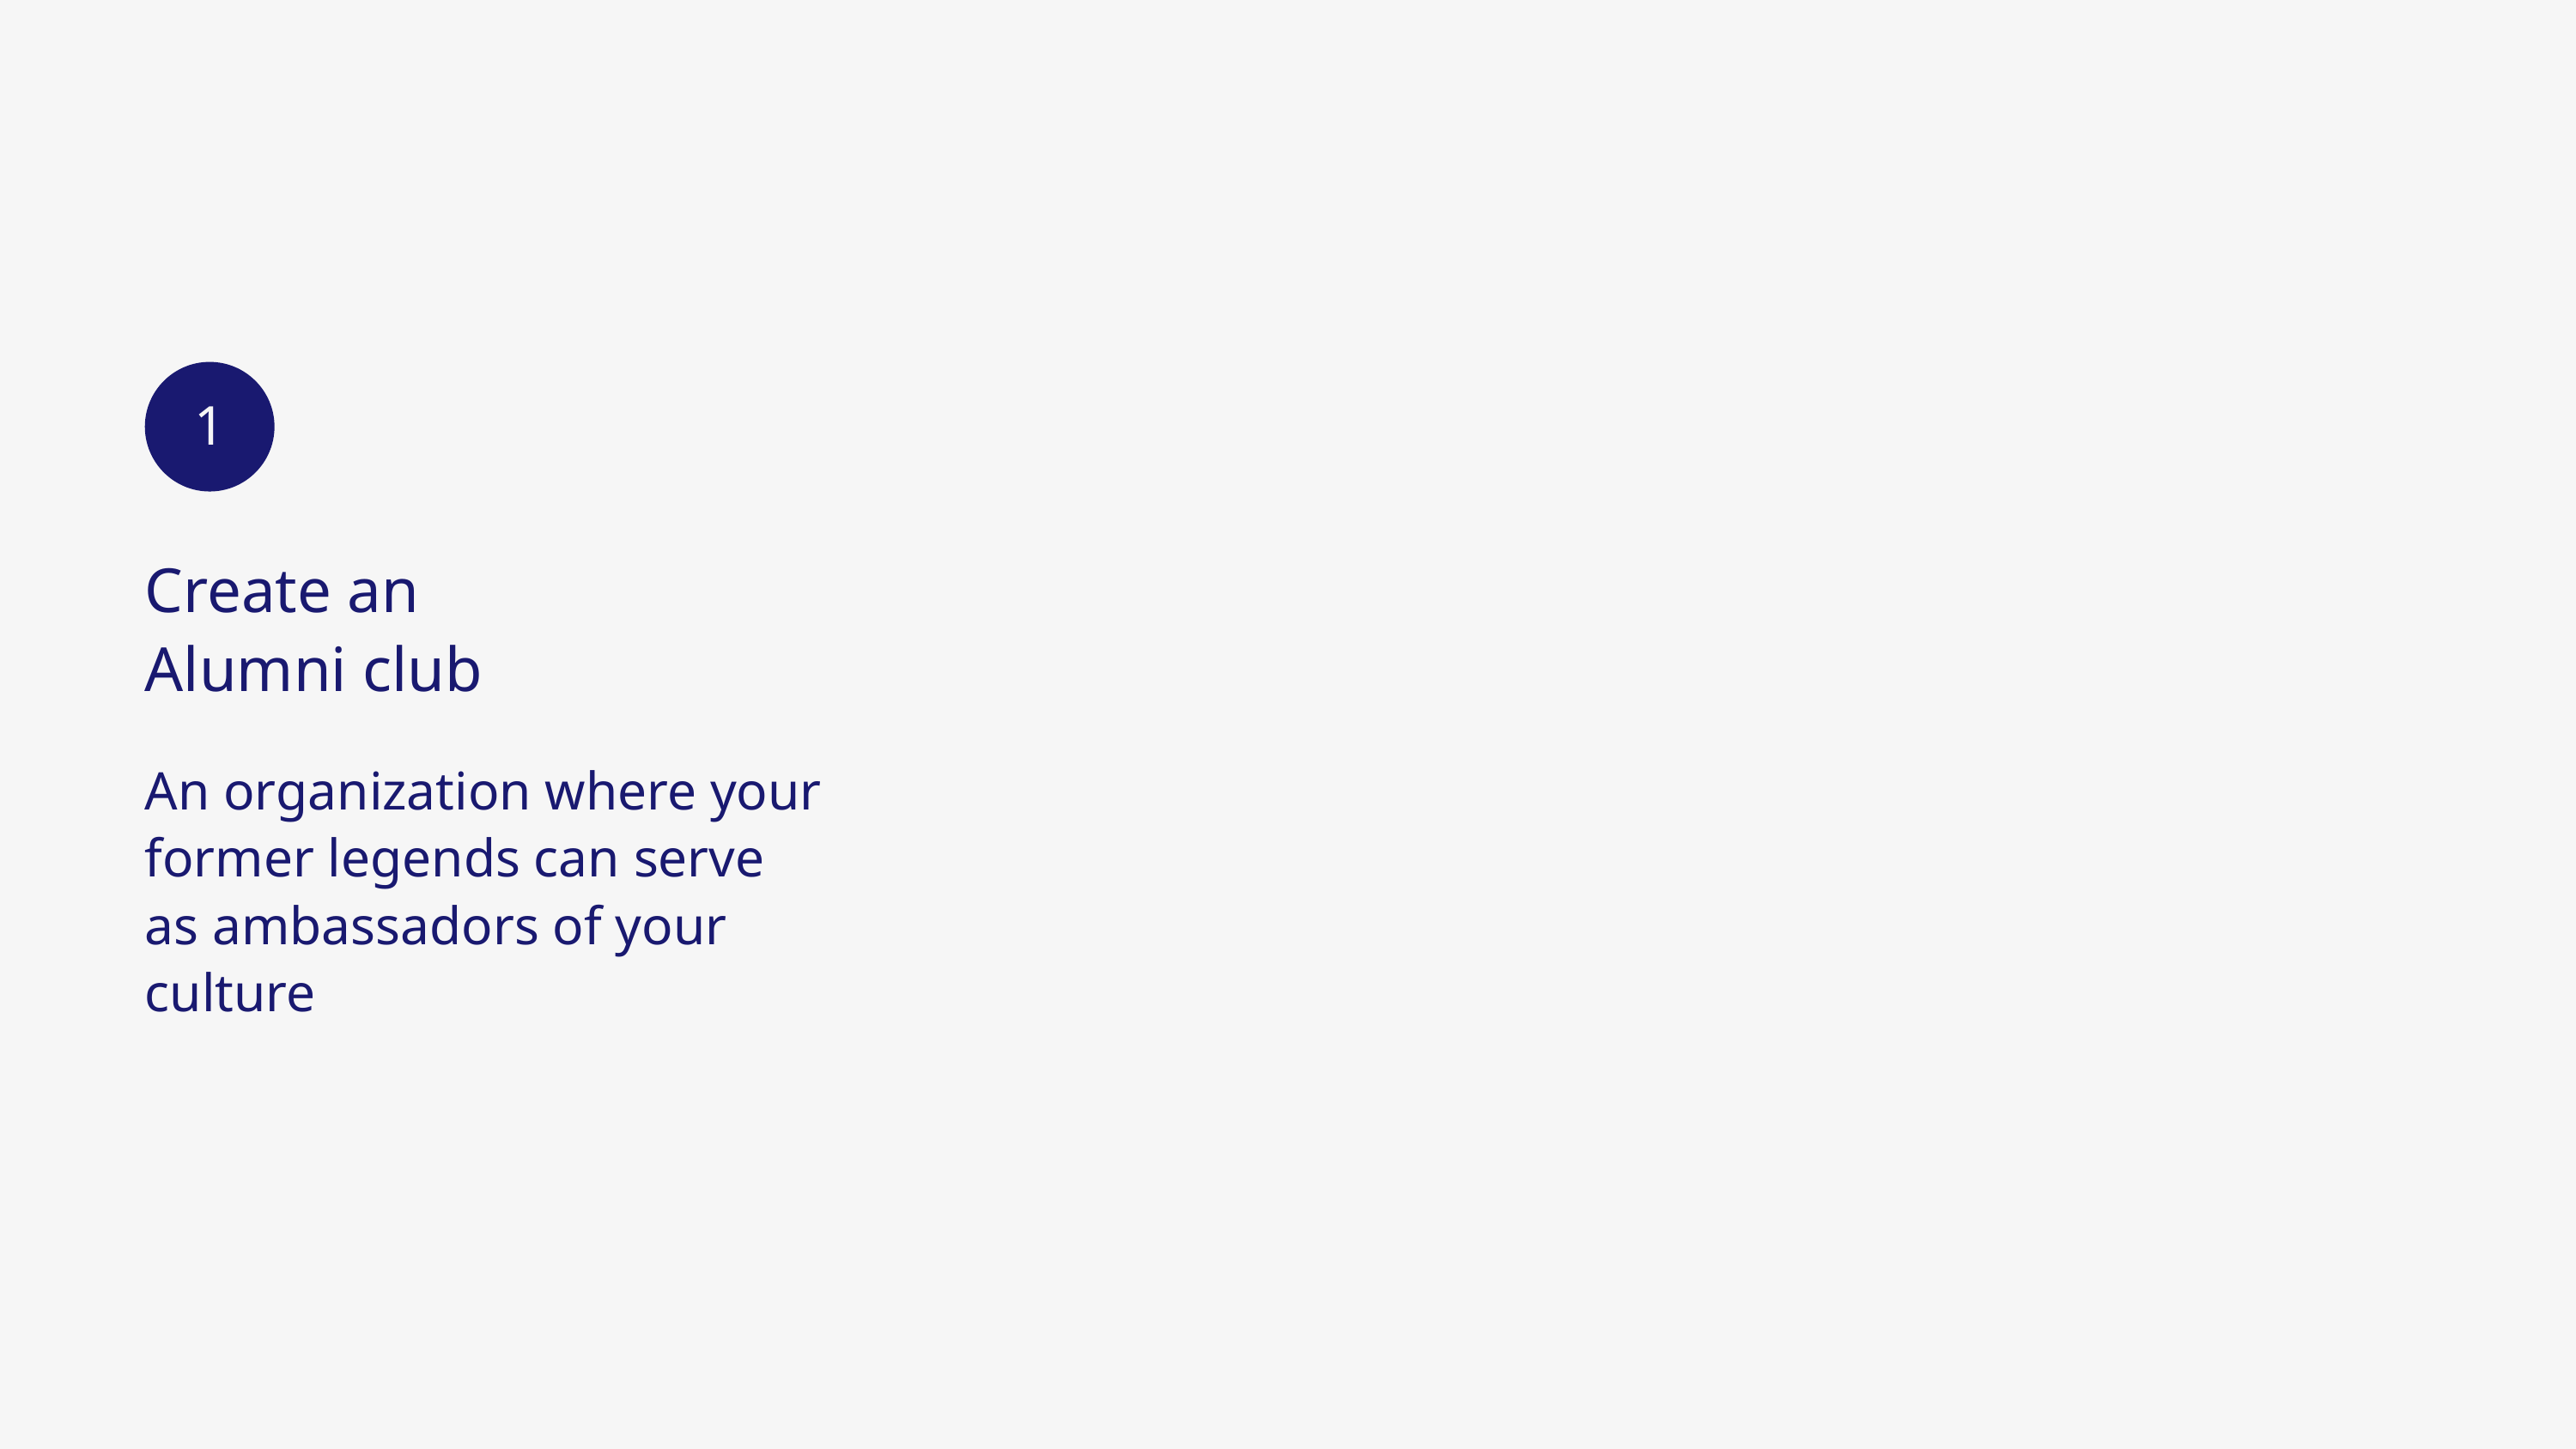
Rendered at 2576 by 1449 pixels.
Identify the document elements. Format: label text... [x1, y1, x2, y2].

text_box An organization where your former legends can serve as ambassadors of your culture [144, 752, 833, 1022]
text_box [144, 361, 275, 492]
text_box Create an Alumni club [144, 545, 833, 704]
